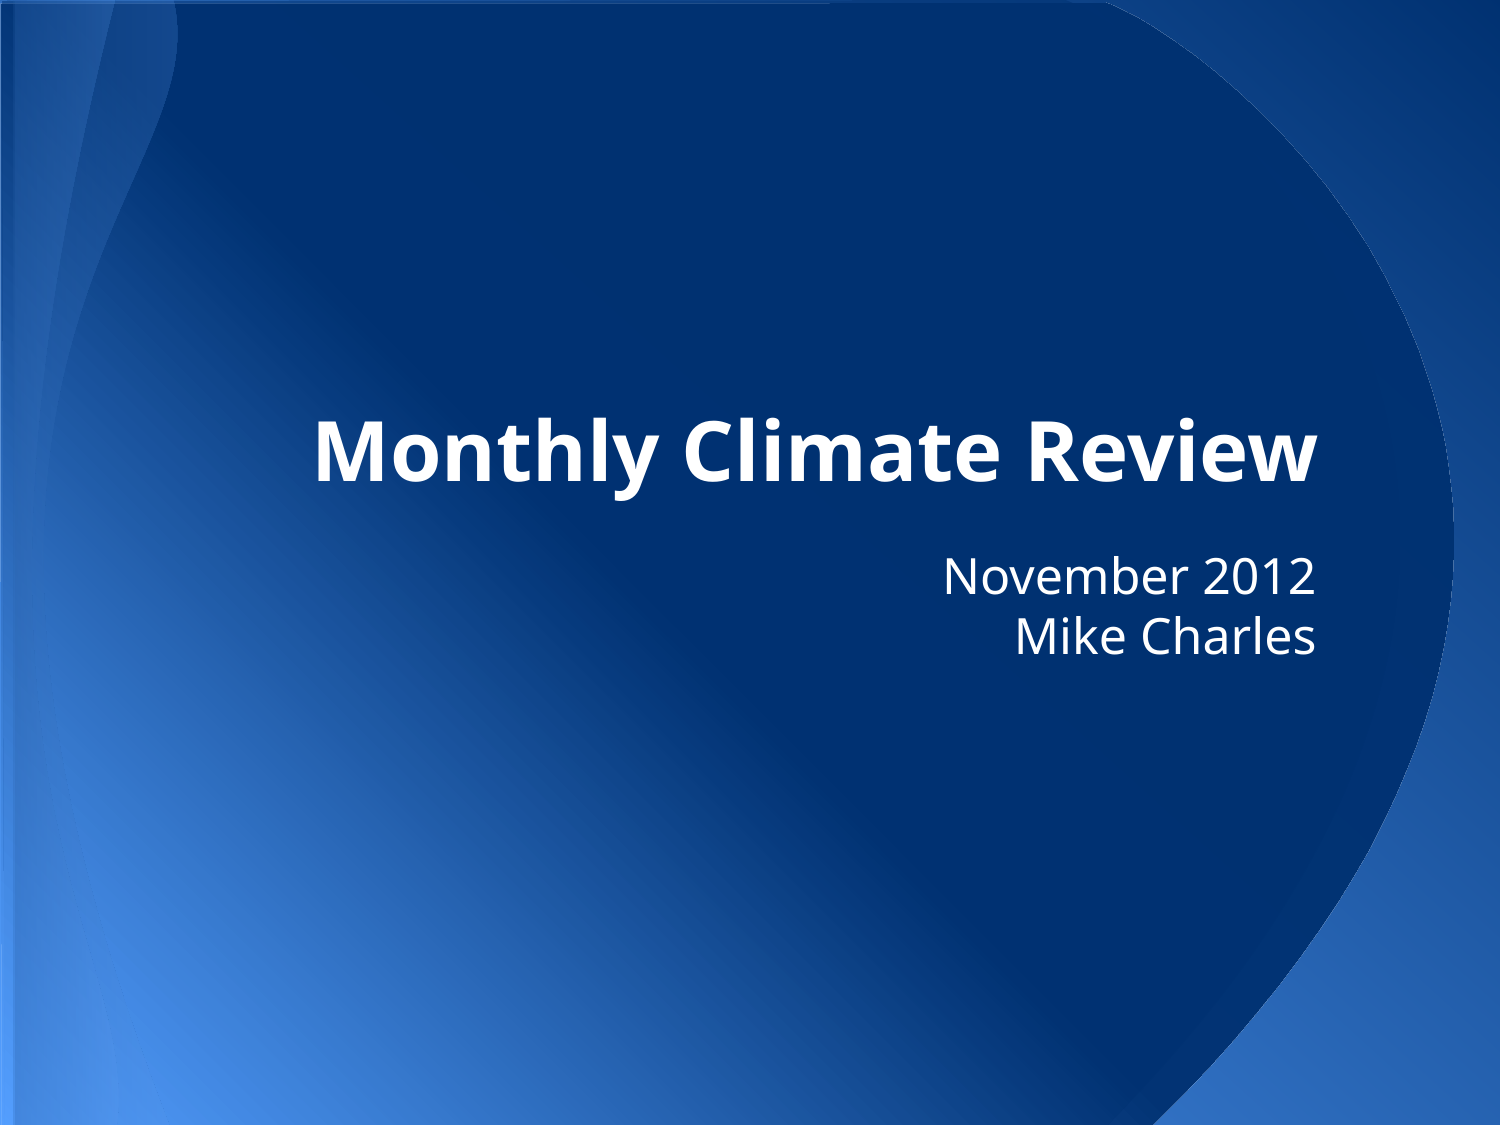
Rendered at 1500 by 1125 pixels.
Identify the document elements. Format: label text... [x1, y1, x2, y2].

title Monthly Climate Review [101, 294, 1335, 513]
subtitle November 2012 Mike Charles [177, 530, 1332, 1125]
